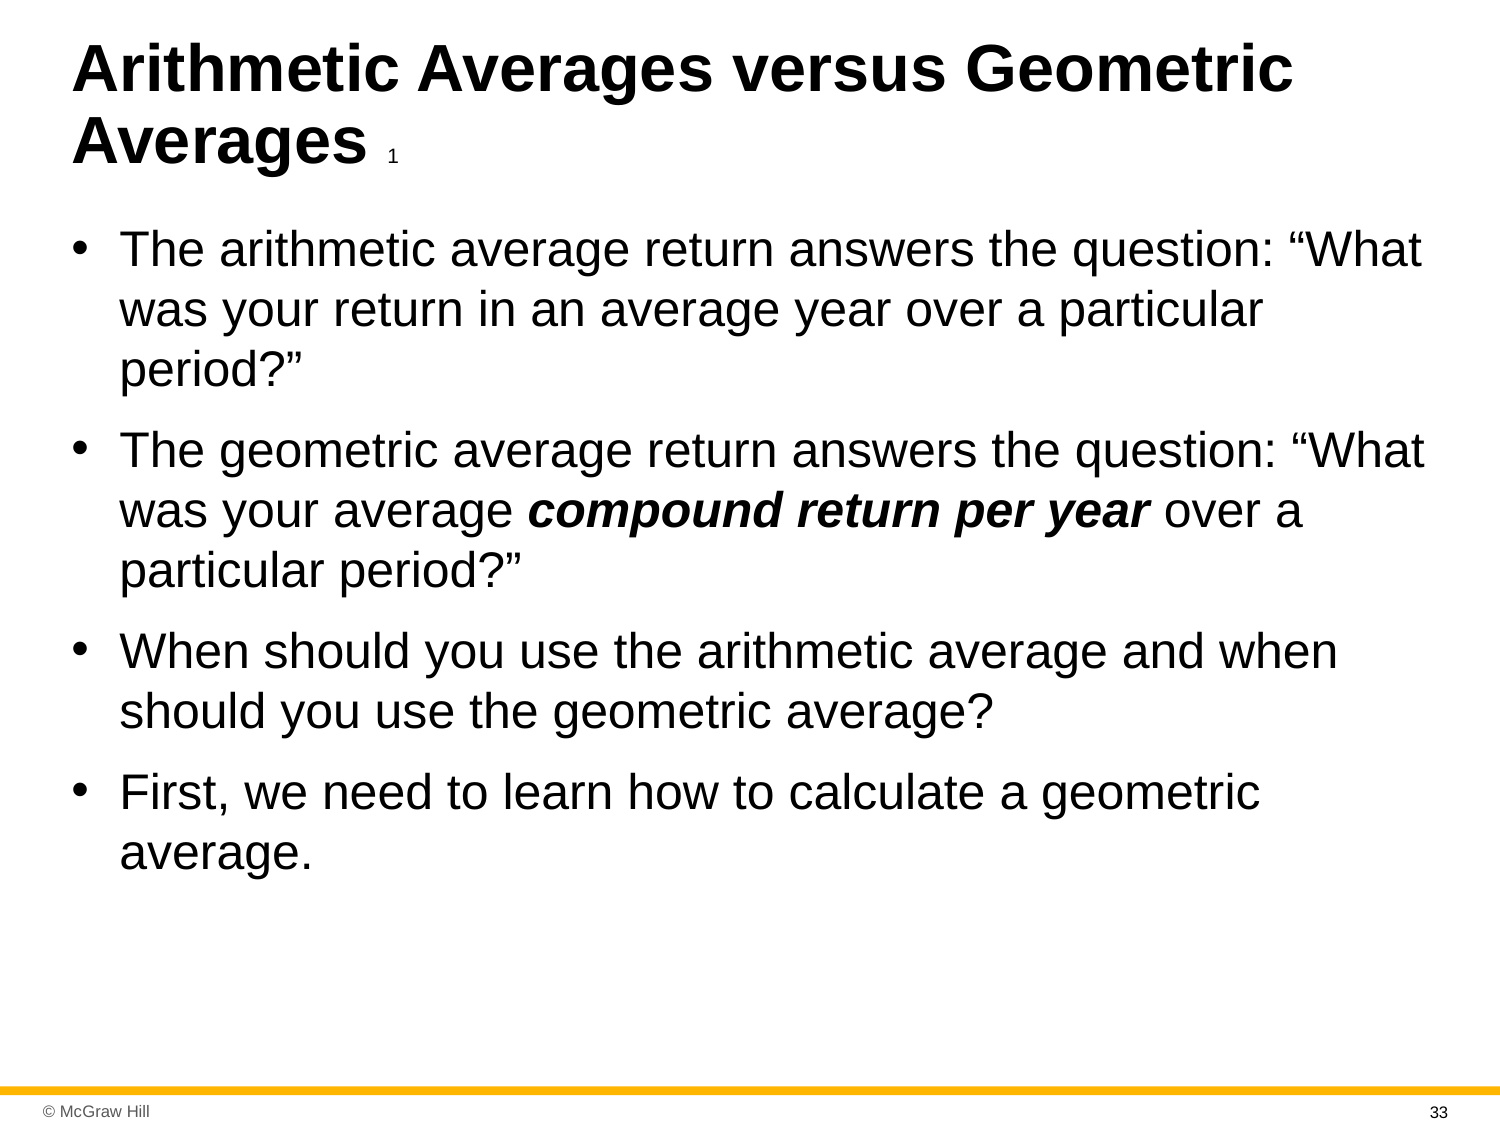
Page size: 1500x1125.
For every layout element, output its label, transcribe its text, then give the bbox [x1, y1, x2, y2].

slide_number 33 [1415, 1094, 1474, 1122]
title Arithmetic Averages versus Geometric Averages 1 [56, 31, 1444, 180]
list The arithmetic average return answers the question: “What was your return in an average year over a particular period?” The geometric average return answers the question: “What was your average compound return per year over a particular period?” When should you use the arithmetic average and when should you use the geometric average? First, we need to learn how to calculate a geometric average. [56, 209, 1444, 1064]
